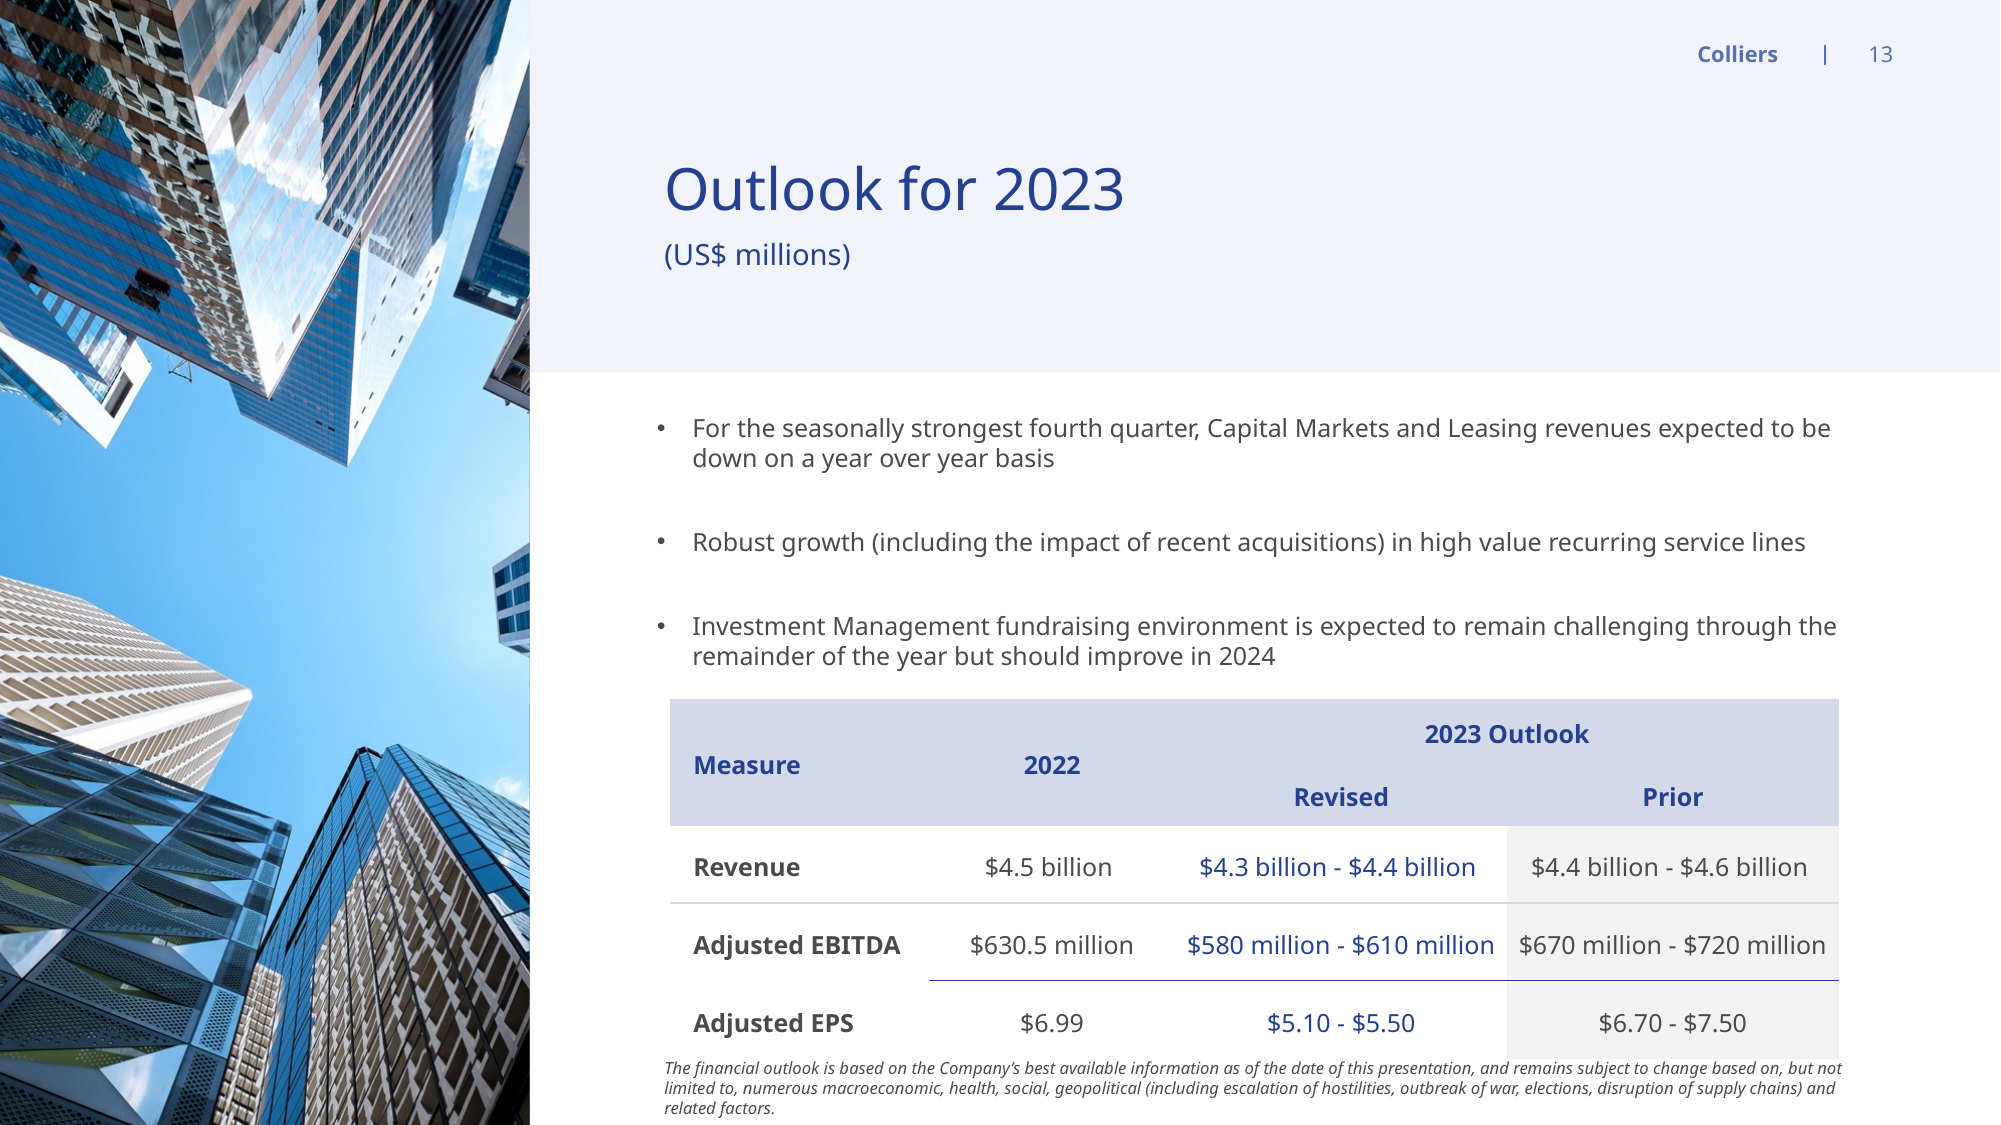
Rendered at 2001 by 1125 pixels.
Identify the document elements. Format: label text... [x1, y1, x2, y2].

table_cell Revenue [670, 826, 929, 902]
table_cell $6.99 [929, 981, 1175, 1059]
table_cell $4.3 billion - $4.4 billion [1175, 826, 1507, 902]
picture [0, 0, 530, 1125]
table_header 2023 Outlook [1175, 699, 1839, 761]
list For the seasonally strongest fourth quarter, Capital Markets and Leasing revenues expected to be down on a year over year basis Robust growth (including the impact of recent acquisitions) in high value recurring service lines Investment Management fundraising environment is expected to remain challenging through the remainder of the year but should improve in 2024 [656, 413, 1873, 528]
table_header 2022 [929, 699, 1175, 824]
table_cell $670 million - $720 million [1507, 904, 1839, 980]
text_box [530, 0, 2000, 373]
table_cell $6.70 - $7.50 [1507, 981, 1839, 1059]
table_cell $580 million - $610 million [1175, 904, 1507, 980]
table_cell $4.5 billion [929, 826, 1175, 902]
text_box (US$ millions) [664, 236, 1482, 272]
table_cell $5.10 - $5.50 [1175, 981, 1507, 1059]
table_cell Revised [1175, 763, 1507, 824]
text_box The financial outlook is based on the Company’s best available information as of the date of this presentation, and remains subject to change based on, but not limited to, numerous macroeconomic, health, social, geopolitical (including escalation of hostilities, outbreak of war, elections, disruption of supply chains) and related factors. [664, 1058, 1845, 1125]
table_cell $630.5 million [929, 904, 1175, 980]
text_box Outlook for 2023 [664, 149, 1742, 236]
table_cell Adjusted EPS [670, 981, 929, 1059]
table_cell Prior [1507, 763, 1839, 824]
table_cell Adjusted EBITDA [670, 904, 929, 981]
table_header Measure [670, 699, 929, 824]
table_cell $4.4 billion - $4.6 billion [1507, 826, 1839, 902]
